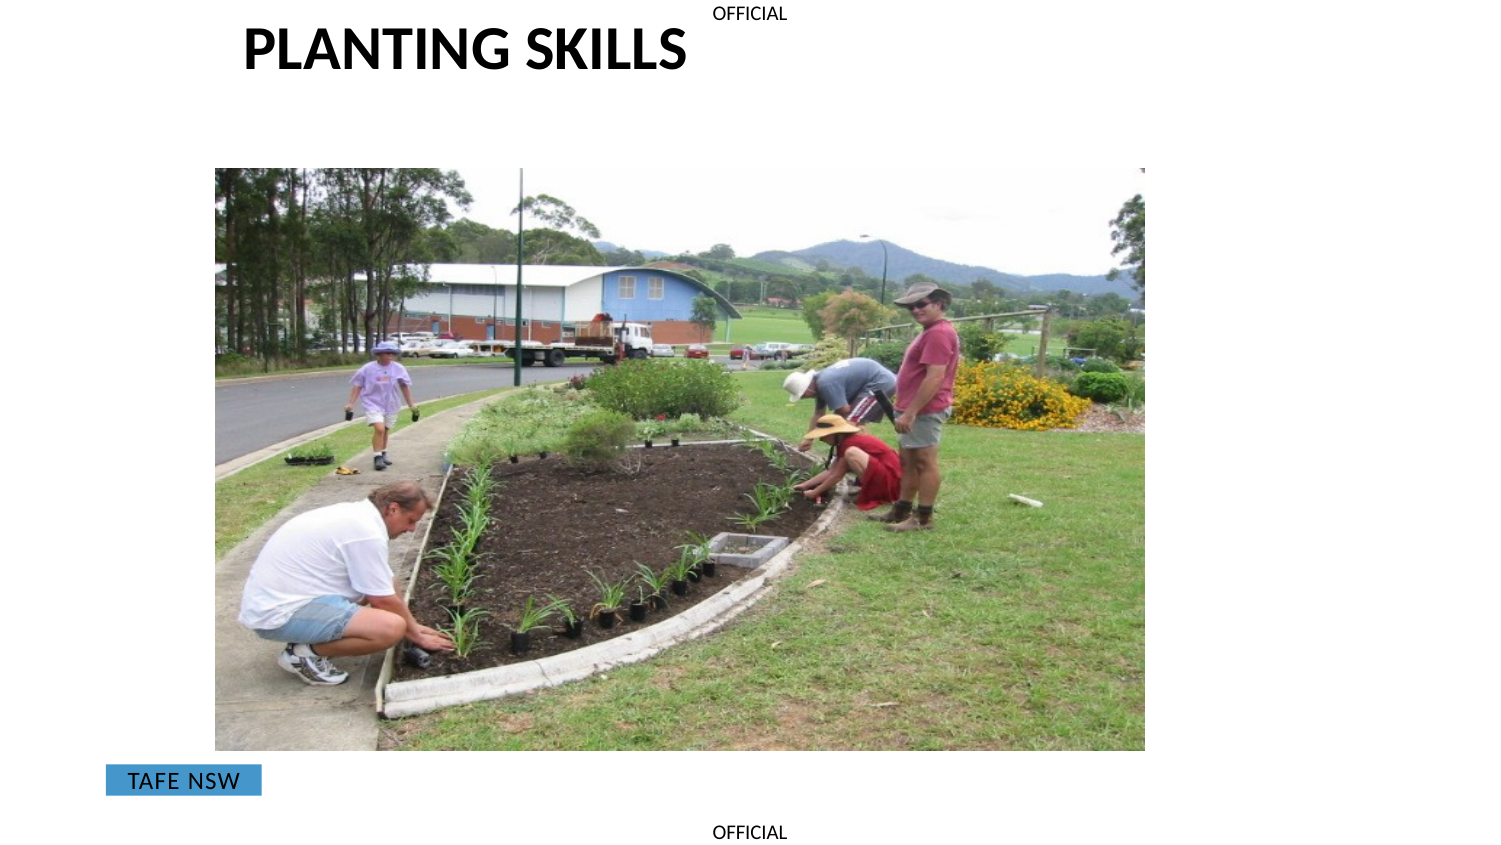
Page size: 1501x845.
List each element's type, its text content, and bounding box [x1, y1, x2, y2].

picture [215, 168, 1145, 751]
title Planting Skills [243, 28, 1163, 122]
